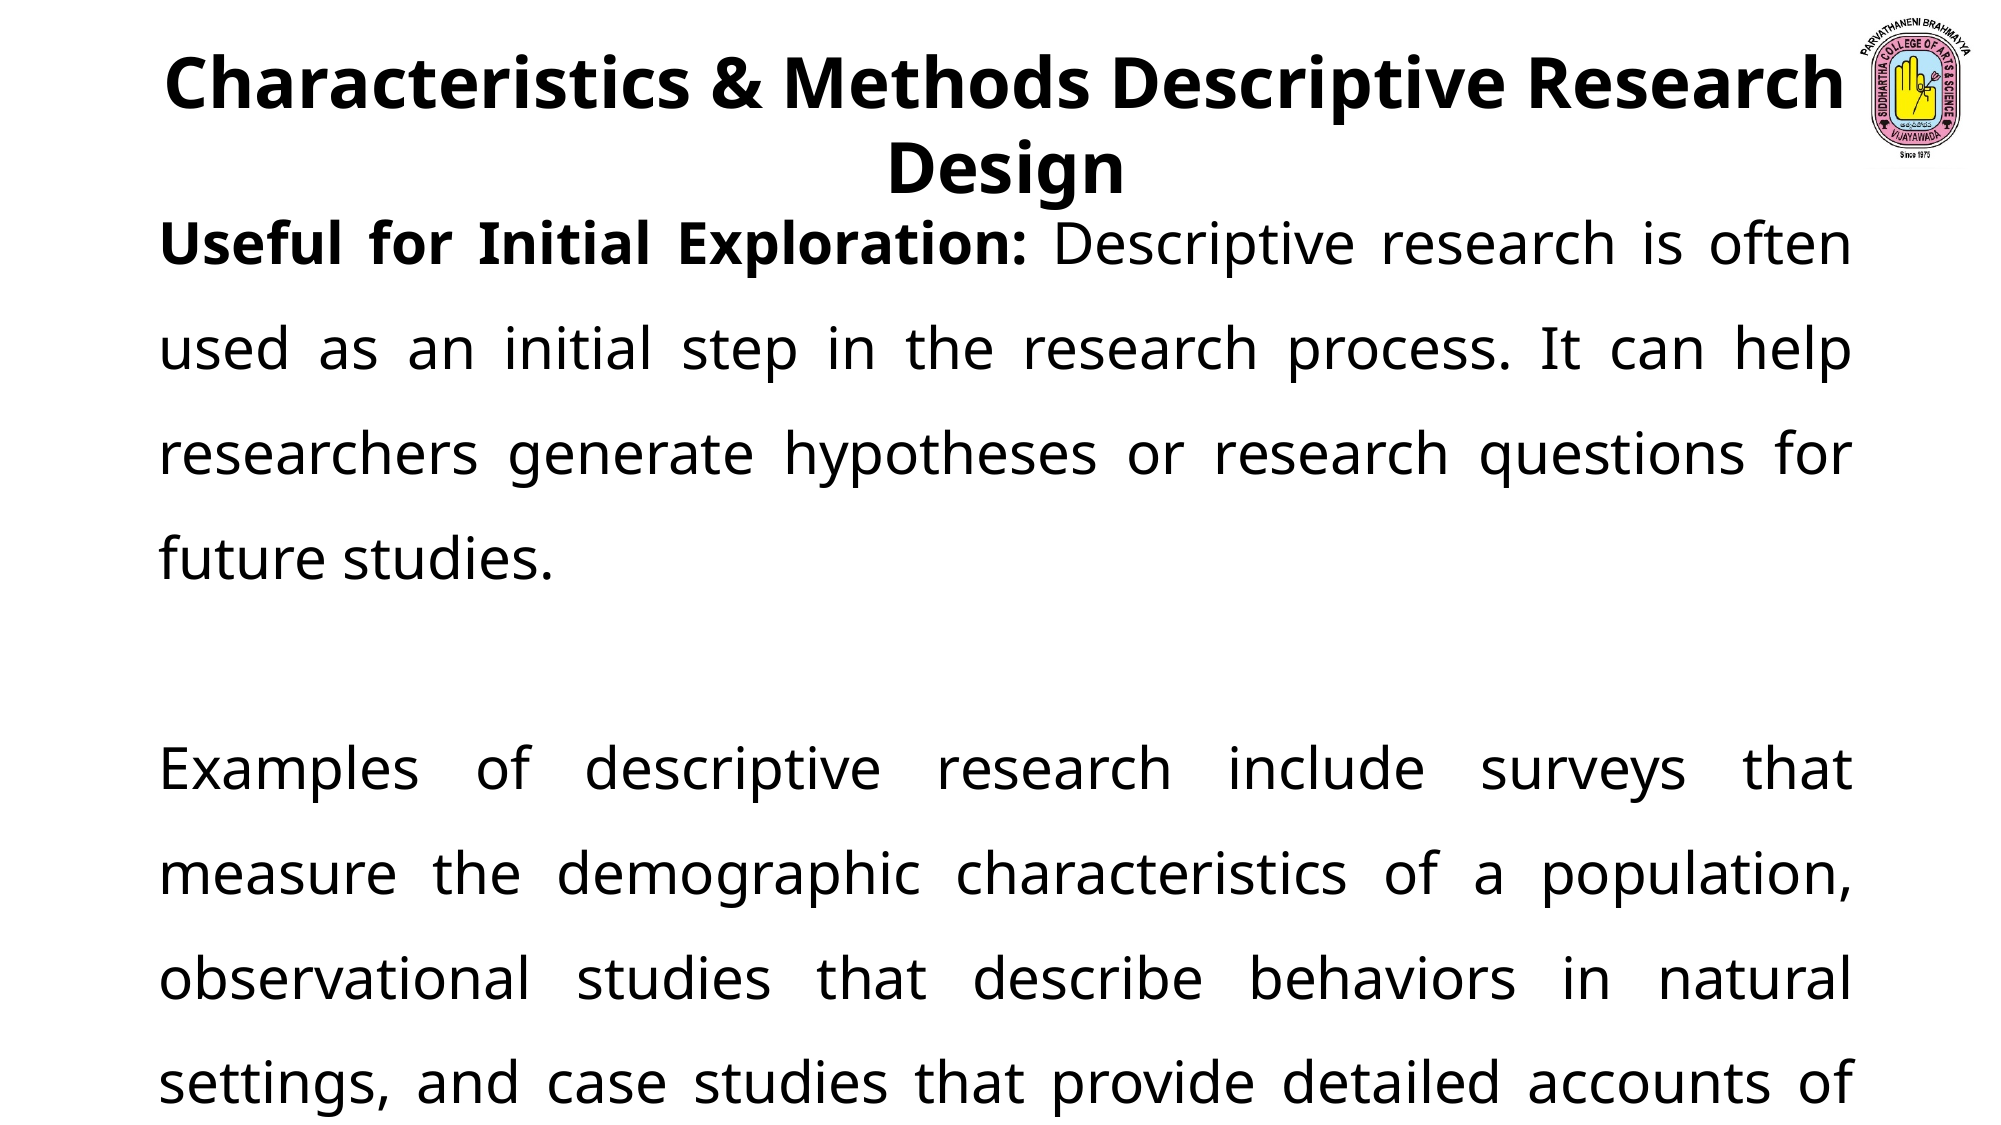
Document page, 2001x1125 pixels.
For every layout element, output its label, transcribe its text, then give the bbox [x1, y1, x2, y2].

text_box Useful for Initial Exploration: Descriptive research is often used as an initial step in the research process. It can help researchers generate hypotheses or research questions for future studies. Examples of descriptive research include surveys that measure the demographic characteristics of a population, observational studies that describe behaviors in natural settings, and case studies that provide detailed accounts of specific individuals or events. [143, 163, 1869, 1019]
text_box Characteristics & Methods Descriptive Research Design [143, 30, 1869, 163]
picture [1830, 0, 2000, 169]
